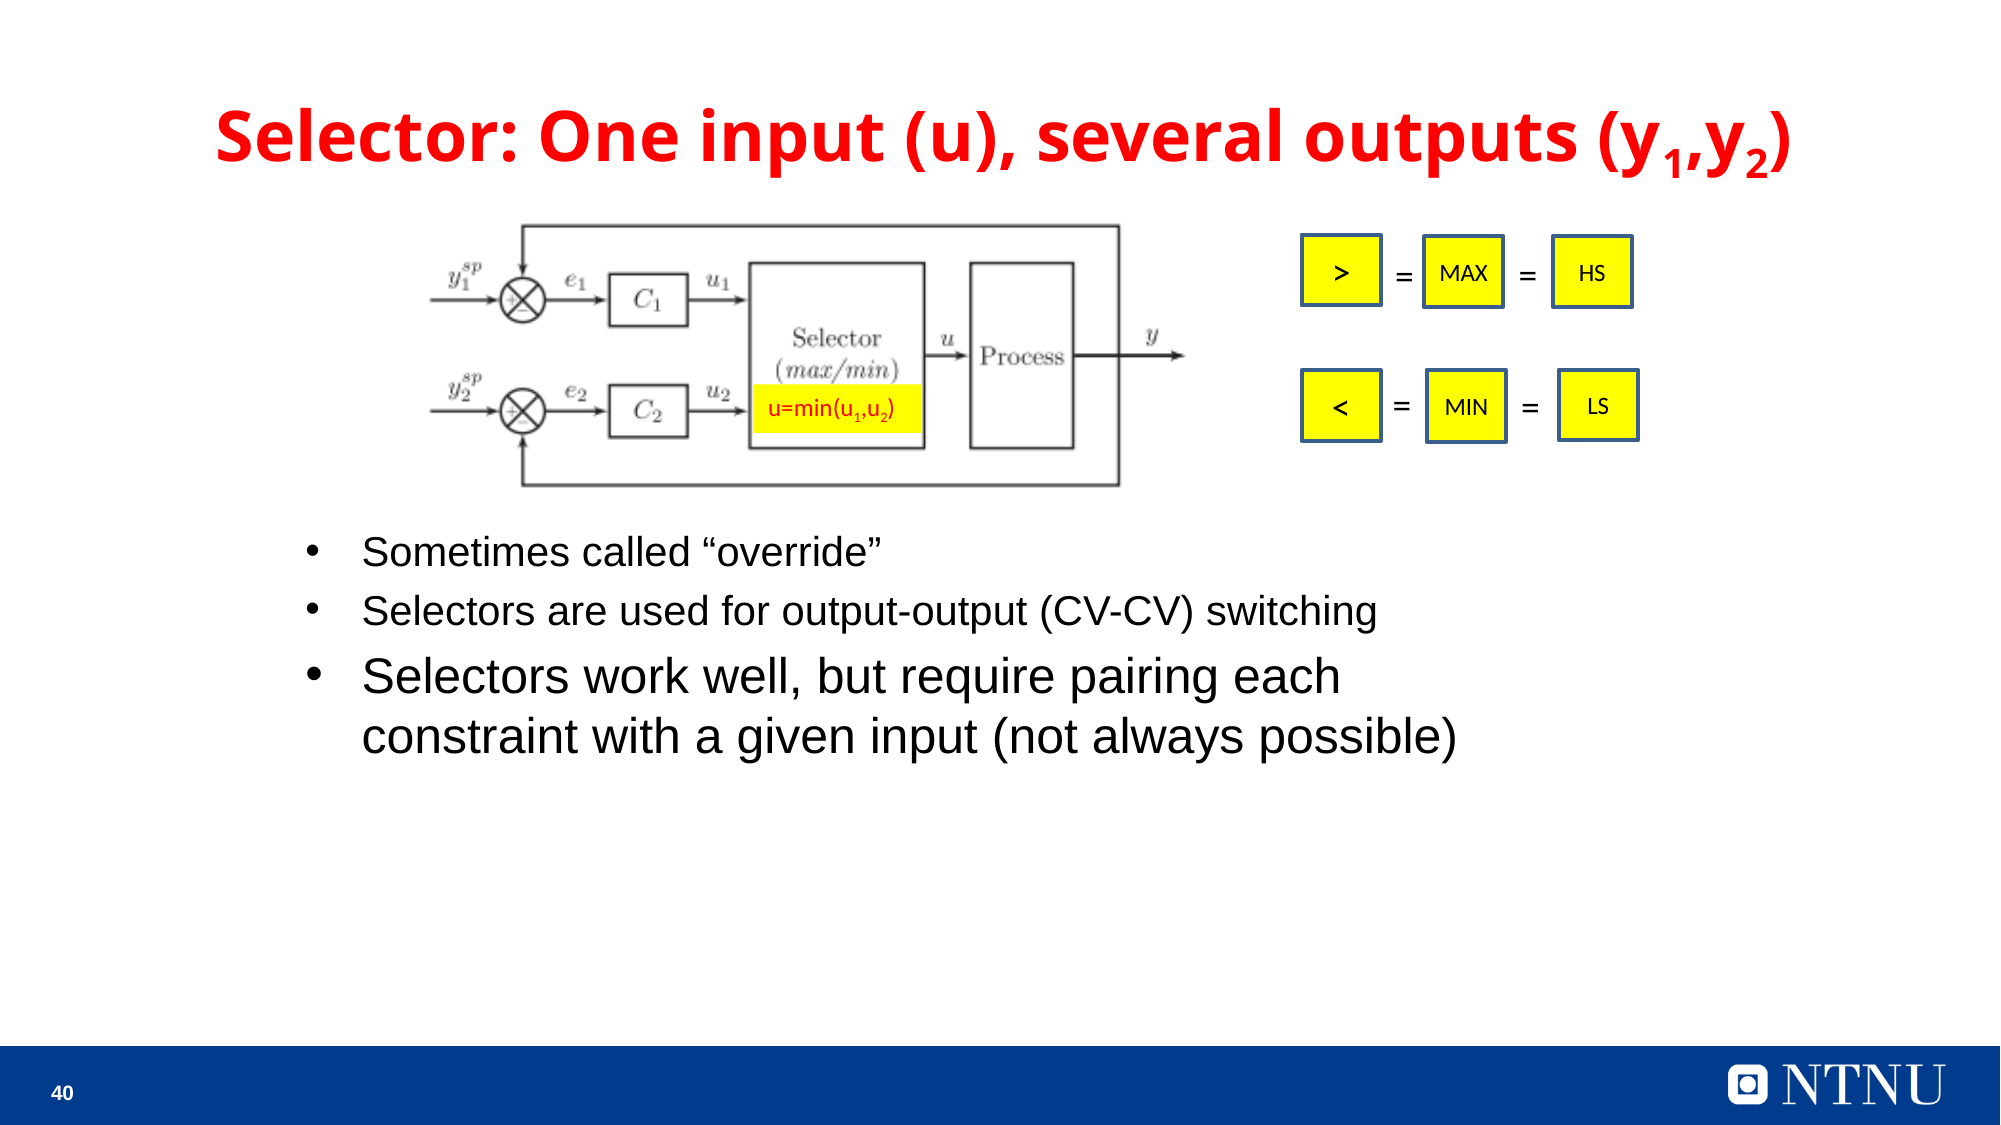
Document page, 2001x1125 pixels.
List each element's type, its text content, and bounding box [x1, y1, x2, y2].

picture [0, 1046, 2000, 1125]
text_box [1301, 234, 1632, 308]
title Selector: One input (u), several outputs (y1,y2) [200, 45, 1877, 233]
list Sometimes called “override” Selectors are used for output-output (CV-CV) switching Selectors work well, but require pairing each constraint with a given input (not always possible) [290, 517, 1575, 1115]
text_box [1301, 369, 1638, 443]
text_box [410, 209, 1210, 521]
